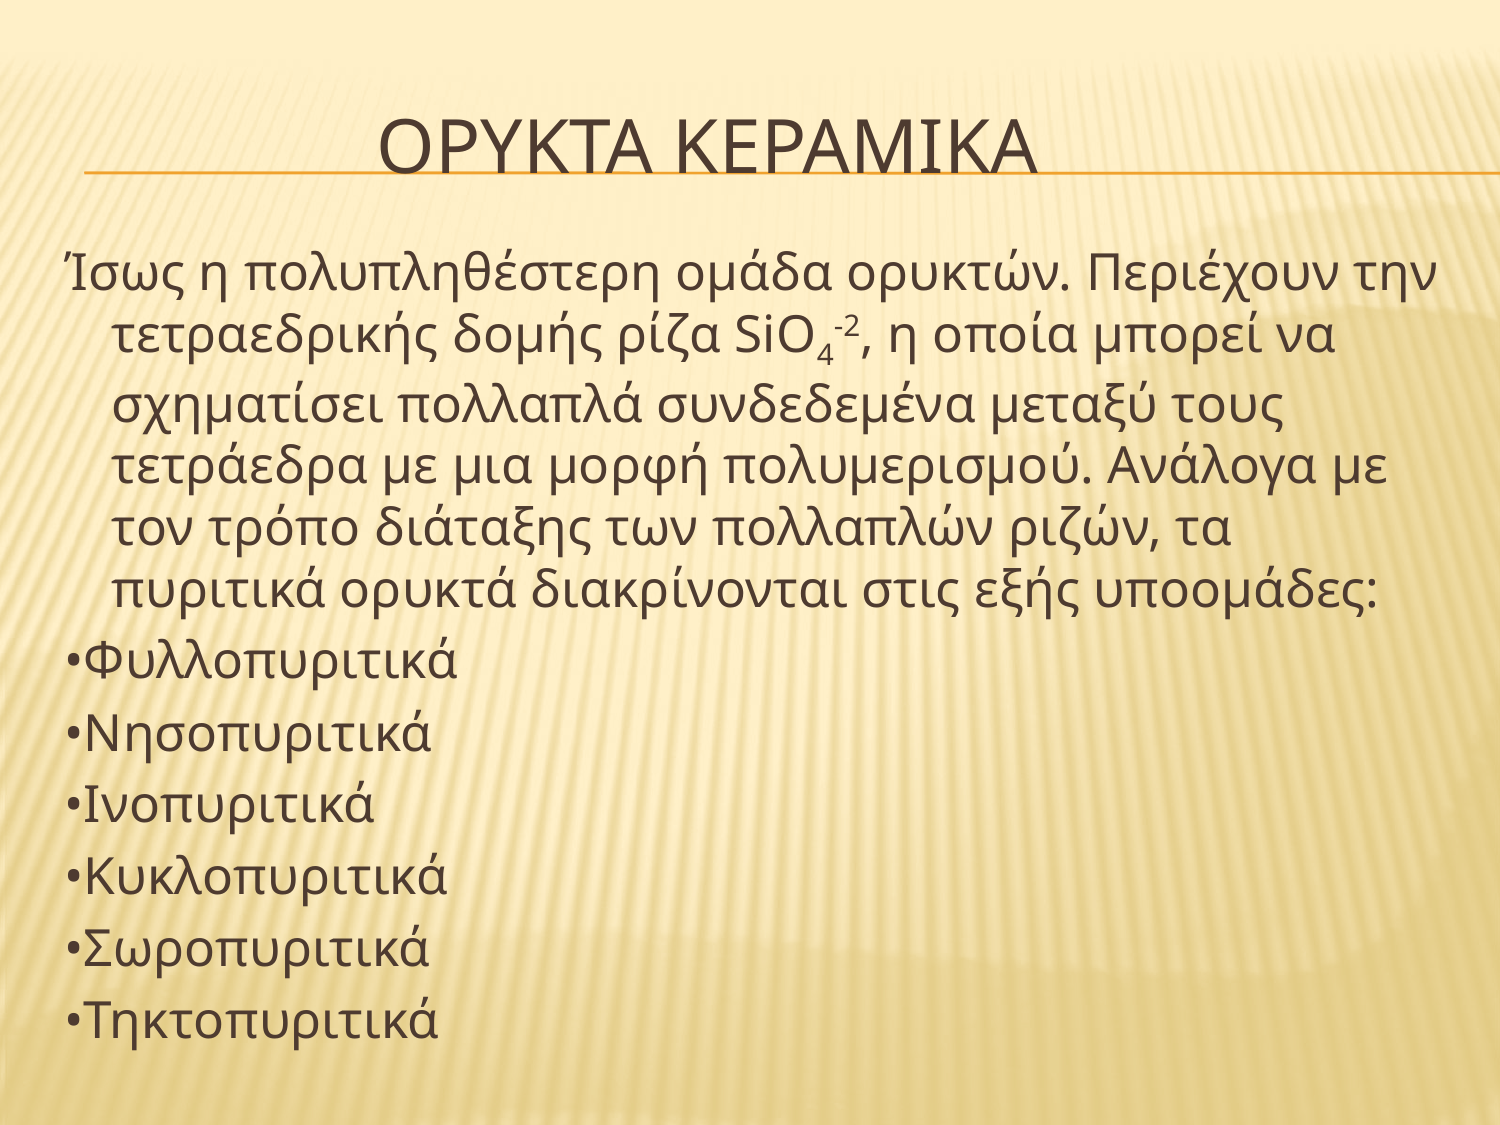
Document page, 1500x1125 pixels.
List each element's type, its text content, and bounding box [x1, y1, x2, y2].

list Ίσως η πολυπληθέστερη ομάδα ορυκτών. Περιέχουν την τετραεδρικής δομής ρίζα SiO4-2, η οποία μπορεί να σχηματίσει πολλαπλά συνδεδεμένα μεταξύ τους τετράεδρα με μια μορφή πολυμερισμού. Ανάλογα με τον τρόπο διάταξης των πολλαπλών ριζών, τα πυριτικά ορυκτά διακρίνονται στις εξής υποομάδες: •Φυλλοπυριτικά •Νησοπυριτικά •Ινοπυριτικά •Κυκλοπυριτικά •Σωροπυριτικά •Τηκτοπυριτικά [50, 231, 1475, 1059]
title ΟΡΥΚΤΑ ΚΕΡΑΜΙΚΑ [50, 75, 1475, 213]
